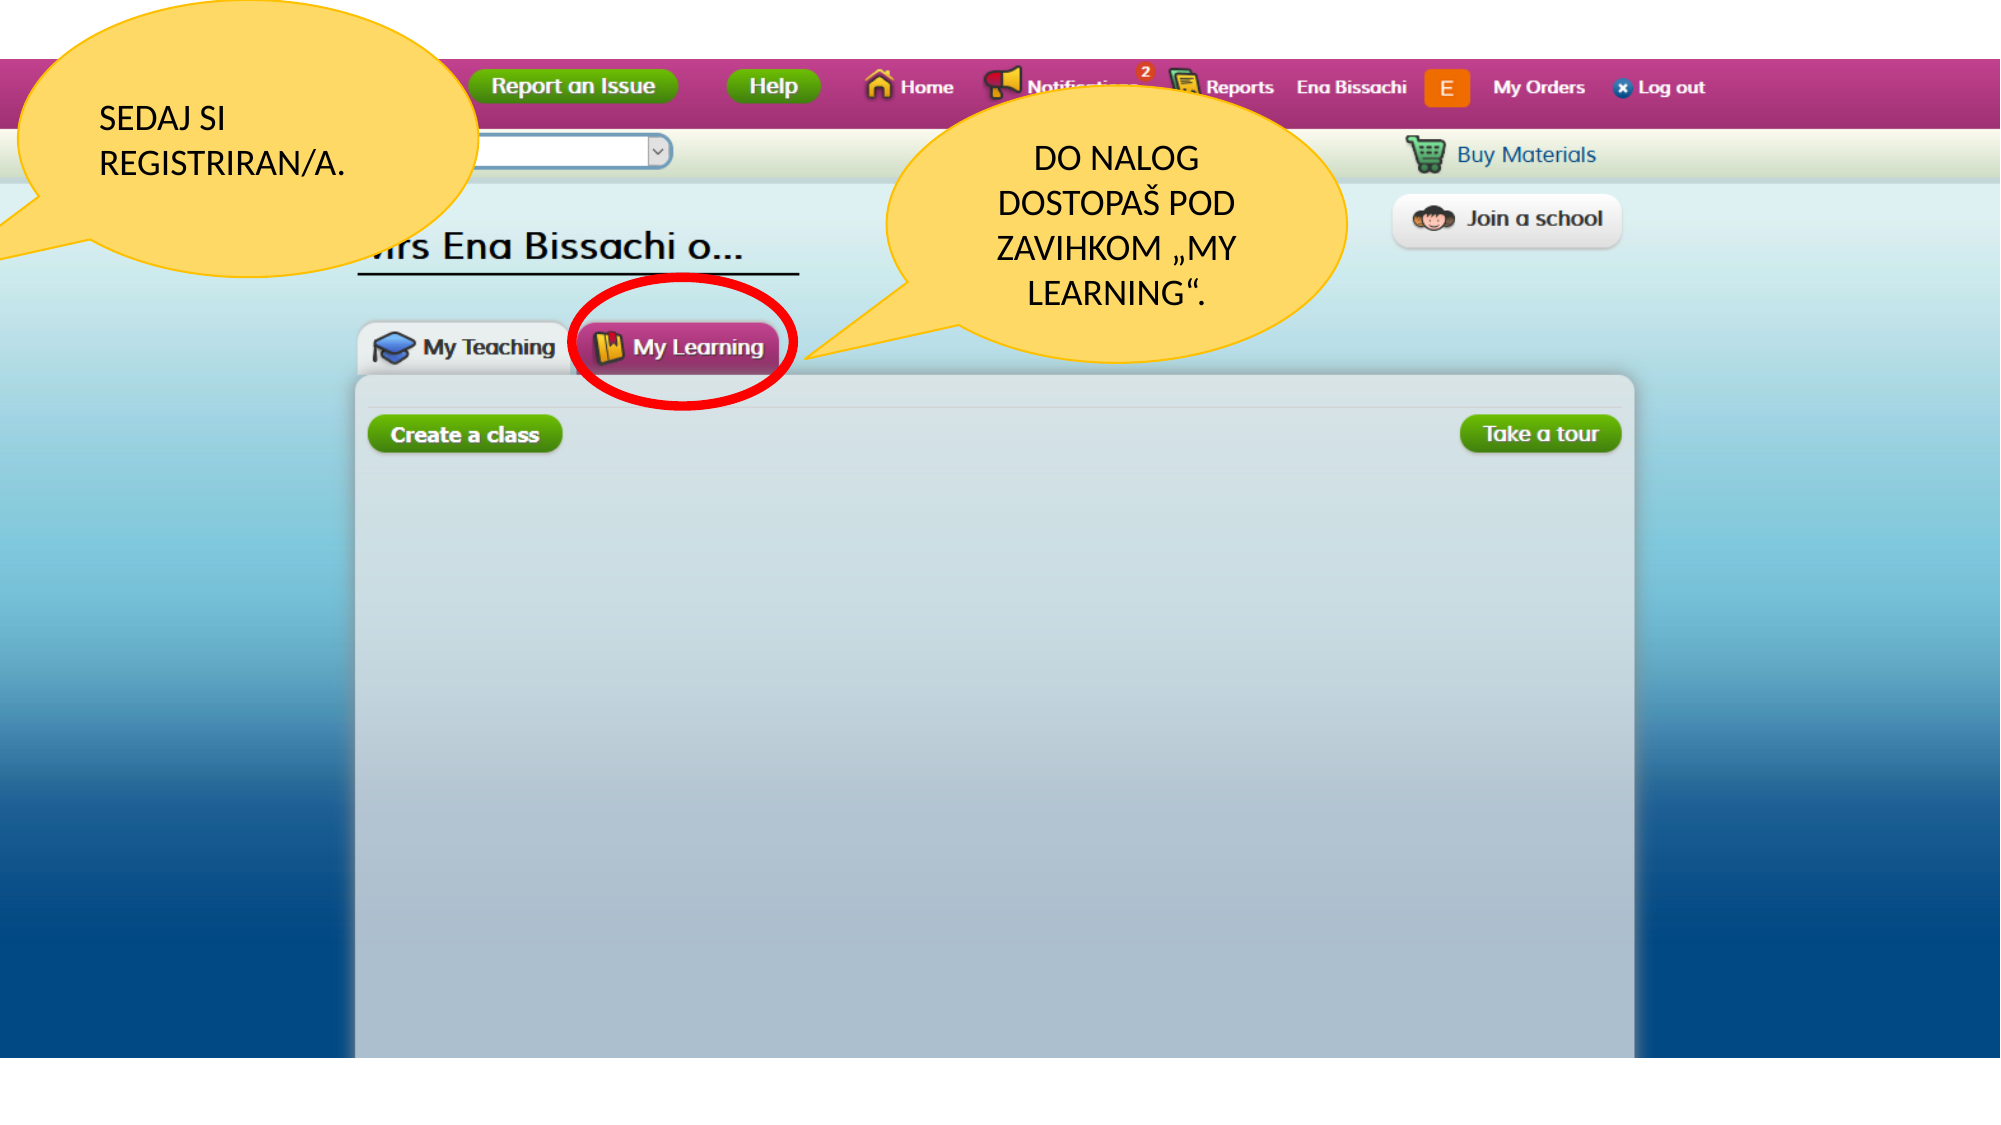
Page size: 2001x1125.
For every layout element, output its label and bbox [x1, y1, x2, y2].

picture [0, 59, 2000, 1058]
text_box [58, 0, 439, 59]
